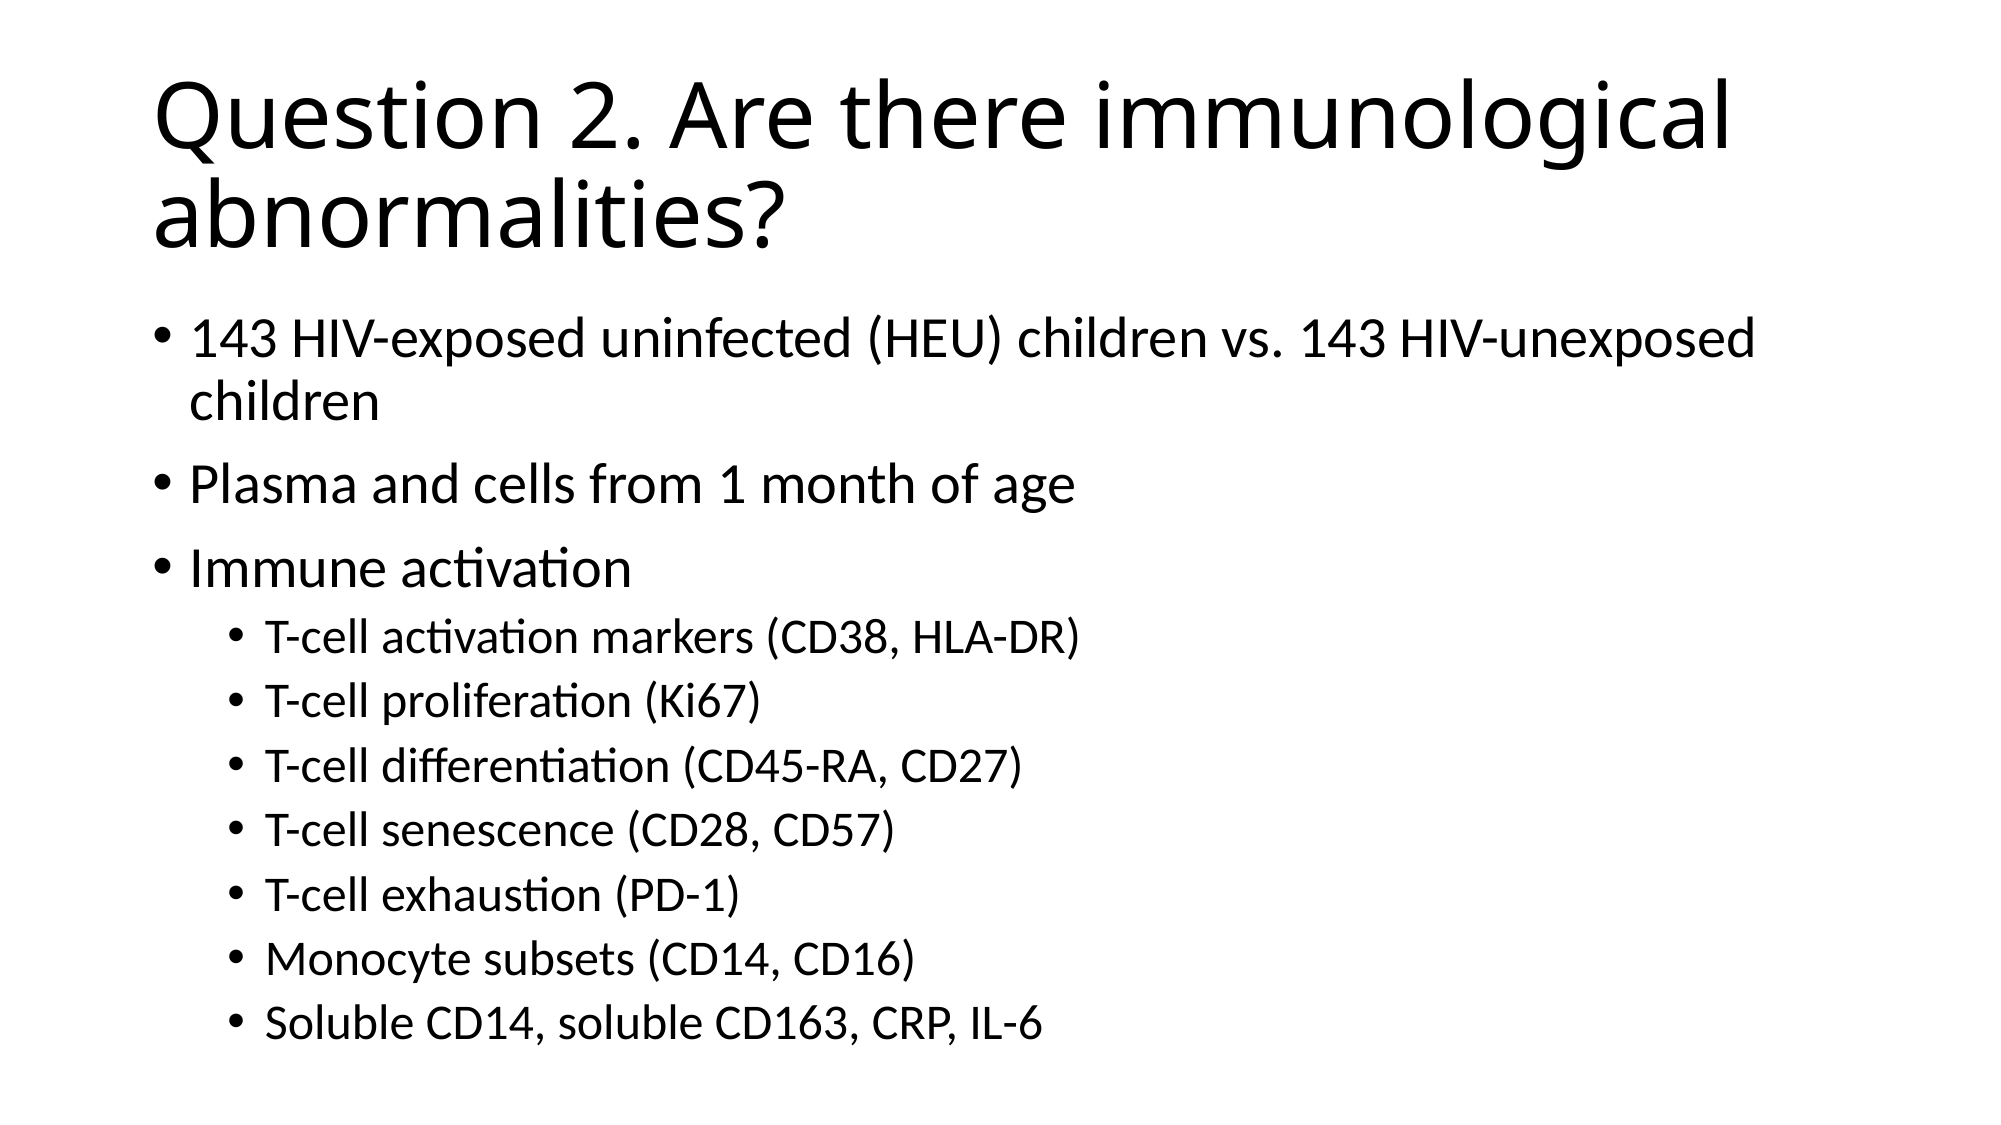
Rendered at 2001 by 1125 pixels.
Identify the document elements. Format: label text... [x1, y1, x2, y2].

list 143 HIV-exposed uninfected (HEU) children vs. 143 HIV-unexposed children Plasma and cells from 1 month of age Immune activation T-cell activation markers (CD38, HLA-DR) T-cell proliferation (Ki67) T-cell differentiation (CD45-RA, CD27) T-cell senescence (CD28, CD57) T-cell exhaustion (PD-1) Monocyte subsets (CD14, CD16) Soluble CD14, soluble CD163, CRP, IL-6 [137, 299, 1863, 1090]
title Question 2. Are there immunological abnormalities? [137, 59, 1863, 278]
